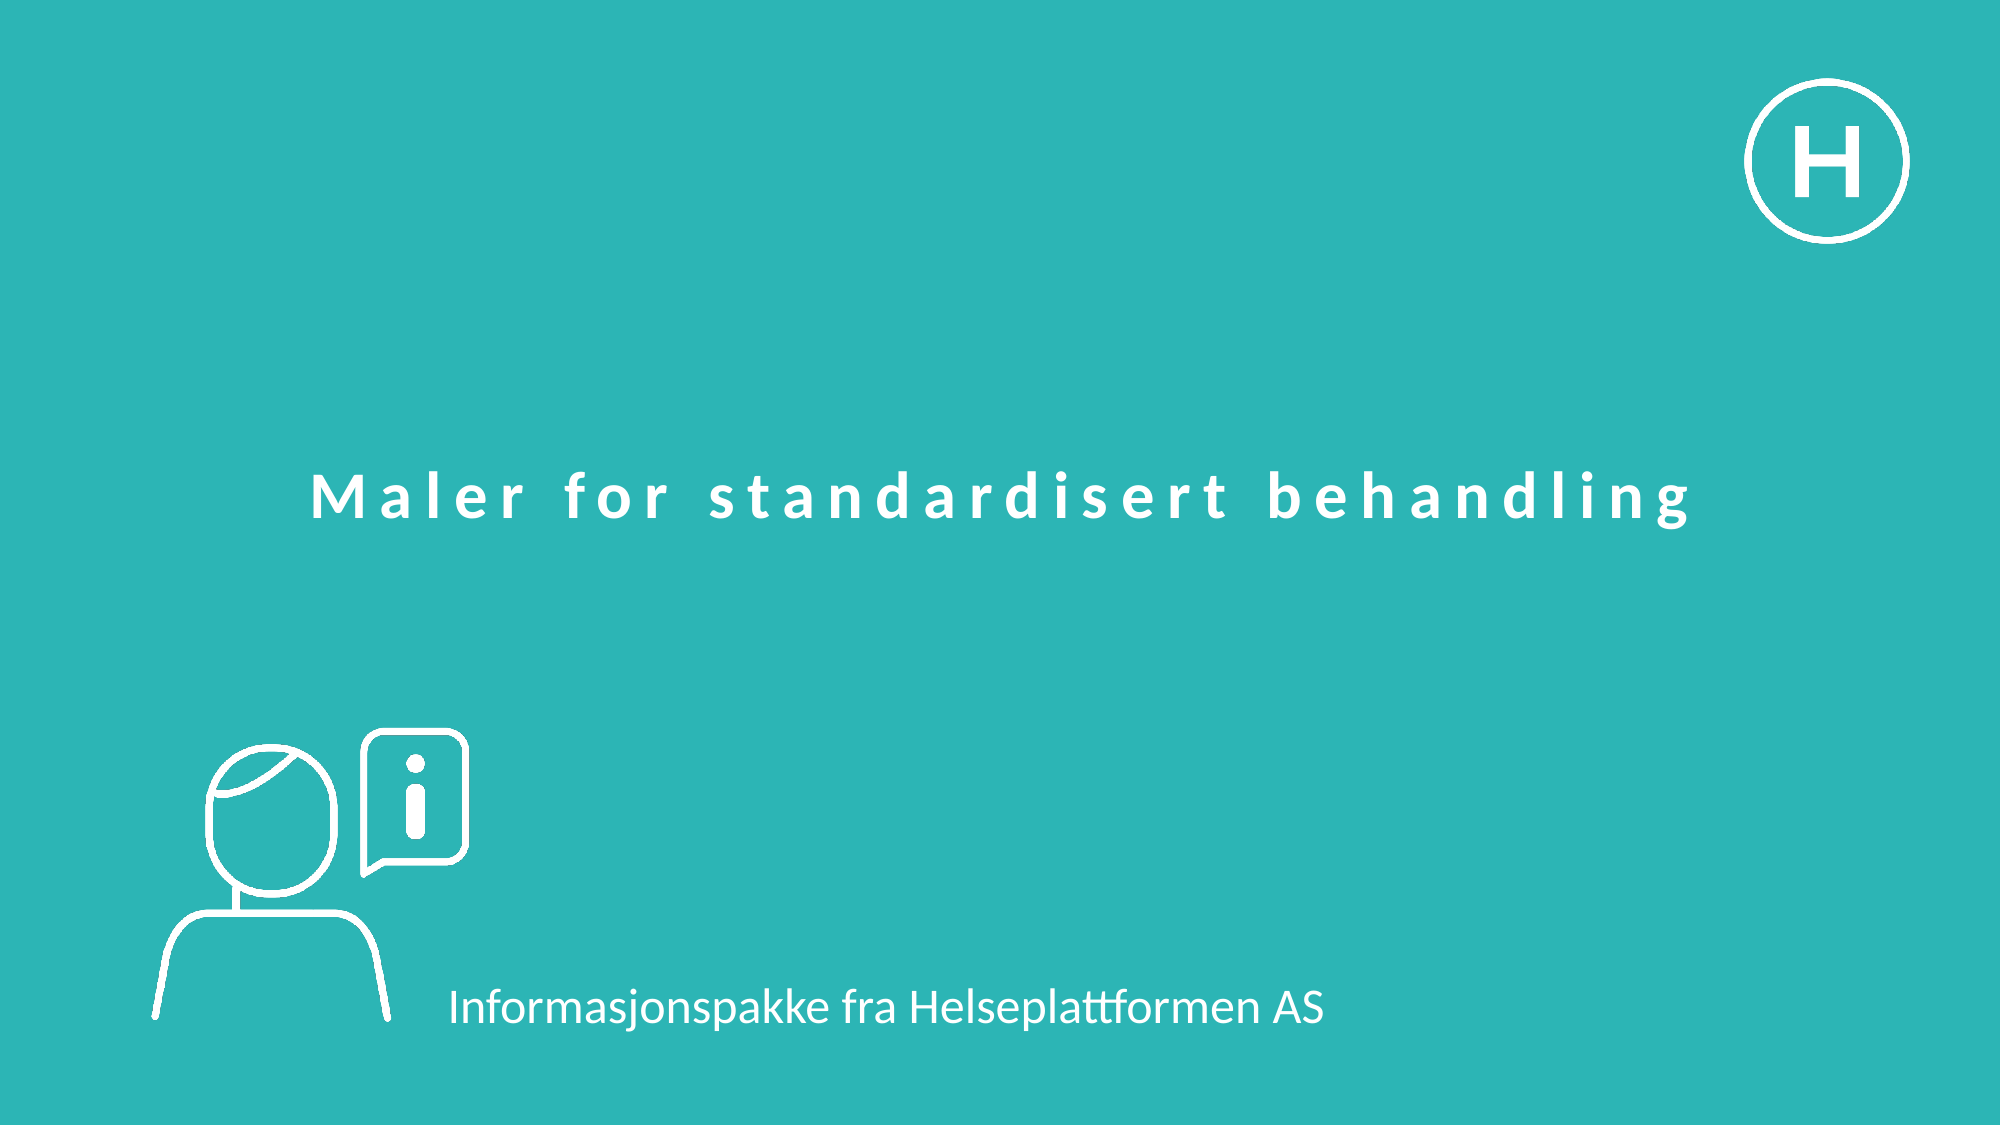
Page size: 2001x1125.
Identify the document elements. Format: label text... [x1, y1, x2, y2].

title Maler for standardisert behandling [19, 444, 1981, 563]
picture [90, 580, 575, 1066]
picture [1744, 78, 1910, 244]
